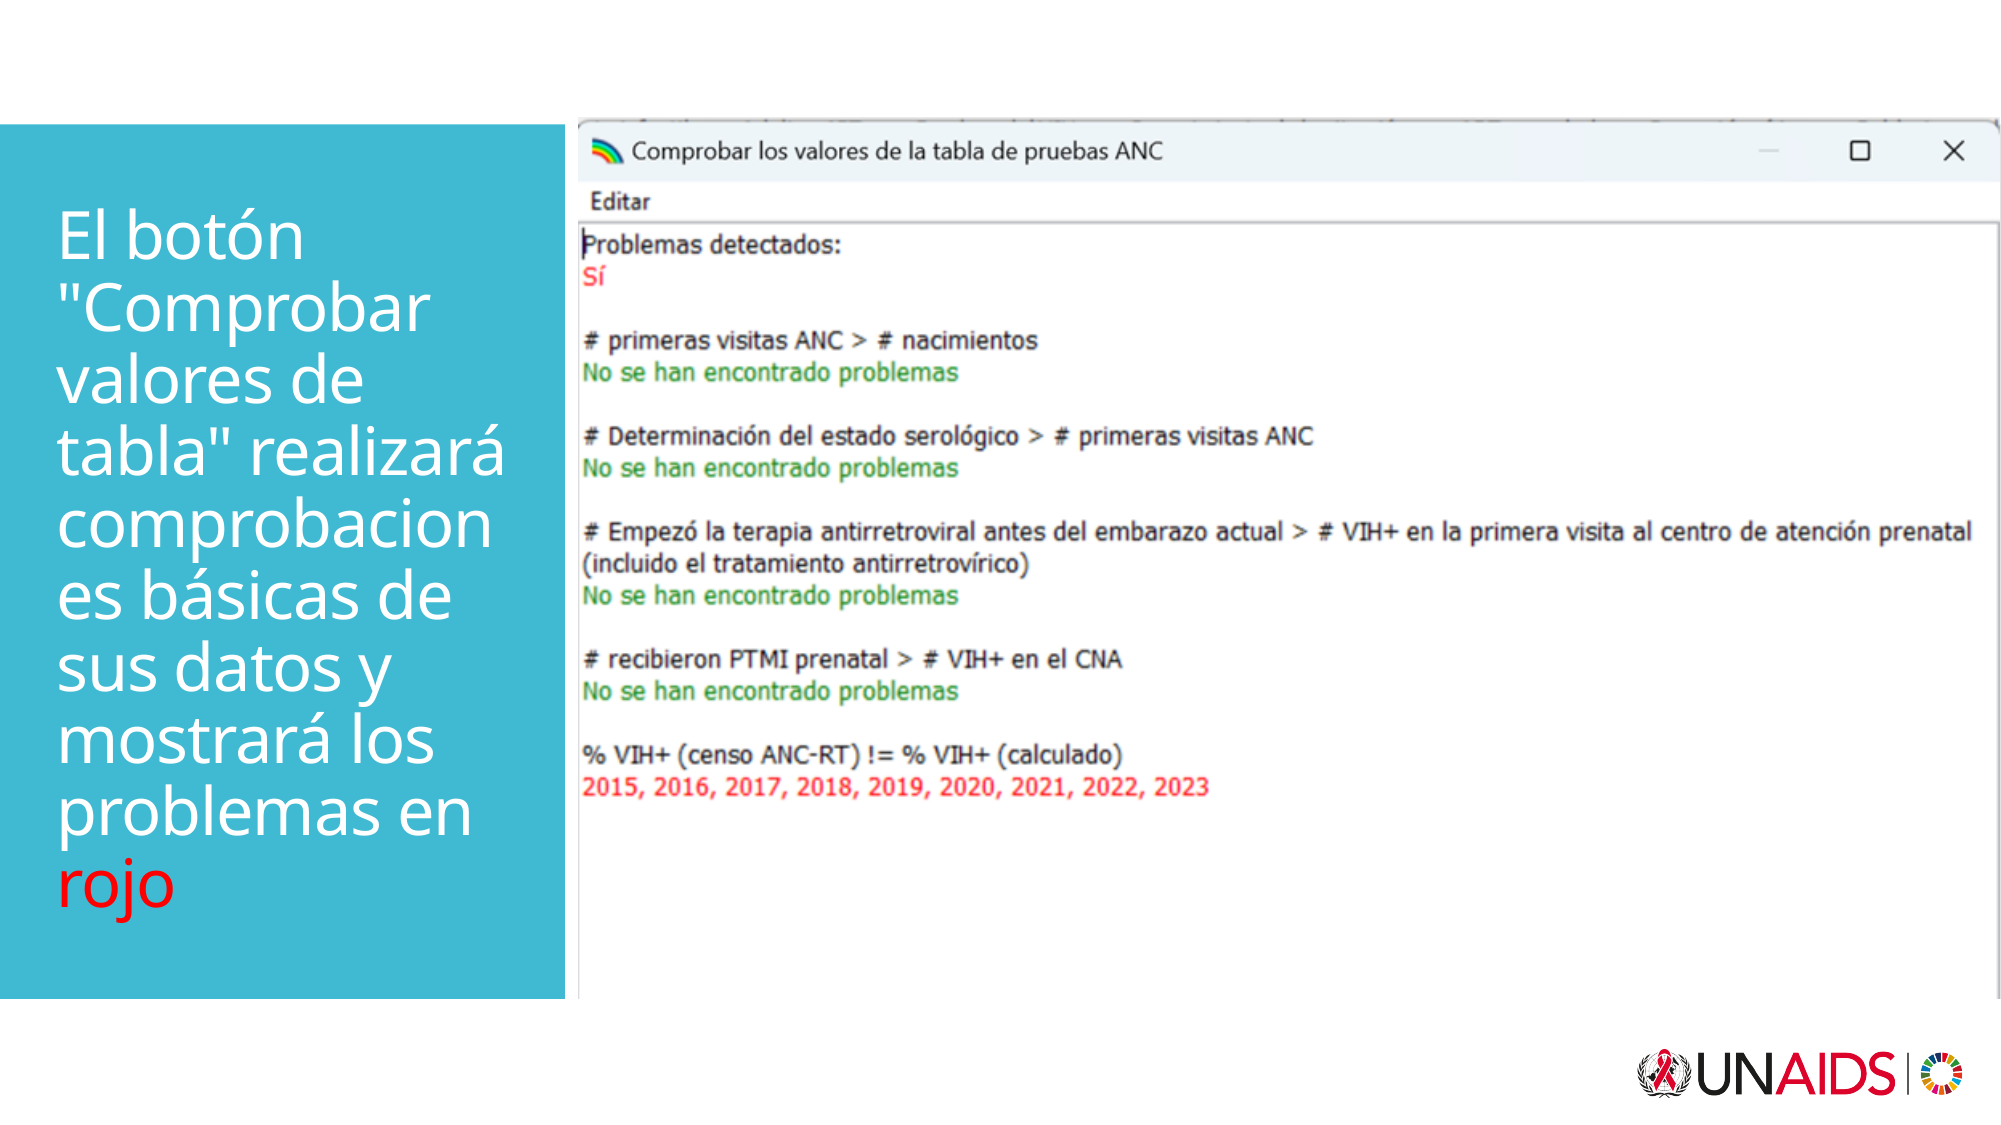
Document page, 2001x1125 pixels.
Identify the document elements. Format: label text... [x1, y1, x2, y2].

picture [569, 0, 2000, 999]
picture [1637, 1049, 1963, 1098]
title El botón "Comprobar valores de tabla" realizará comprobaciones básicas de sus datos y mostrará los problemas en rojo [41, 184, 525, 940]
